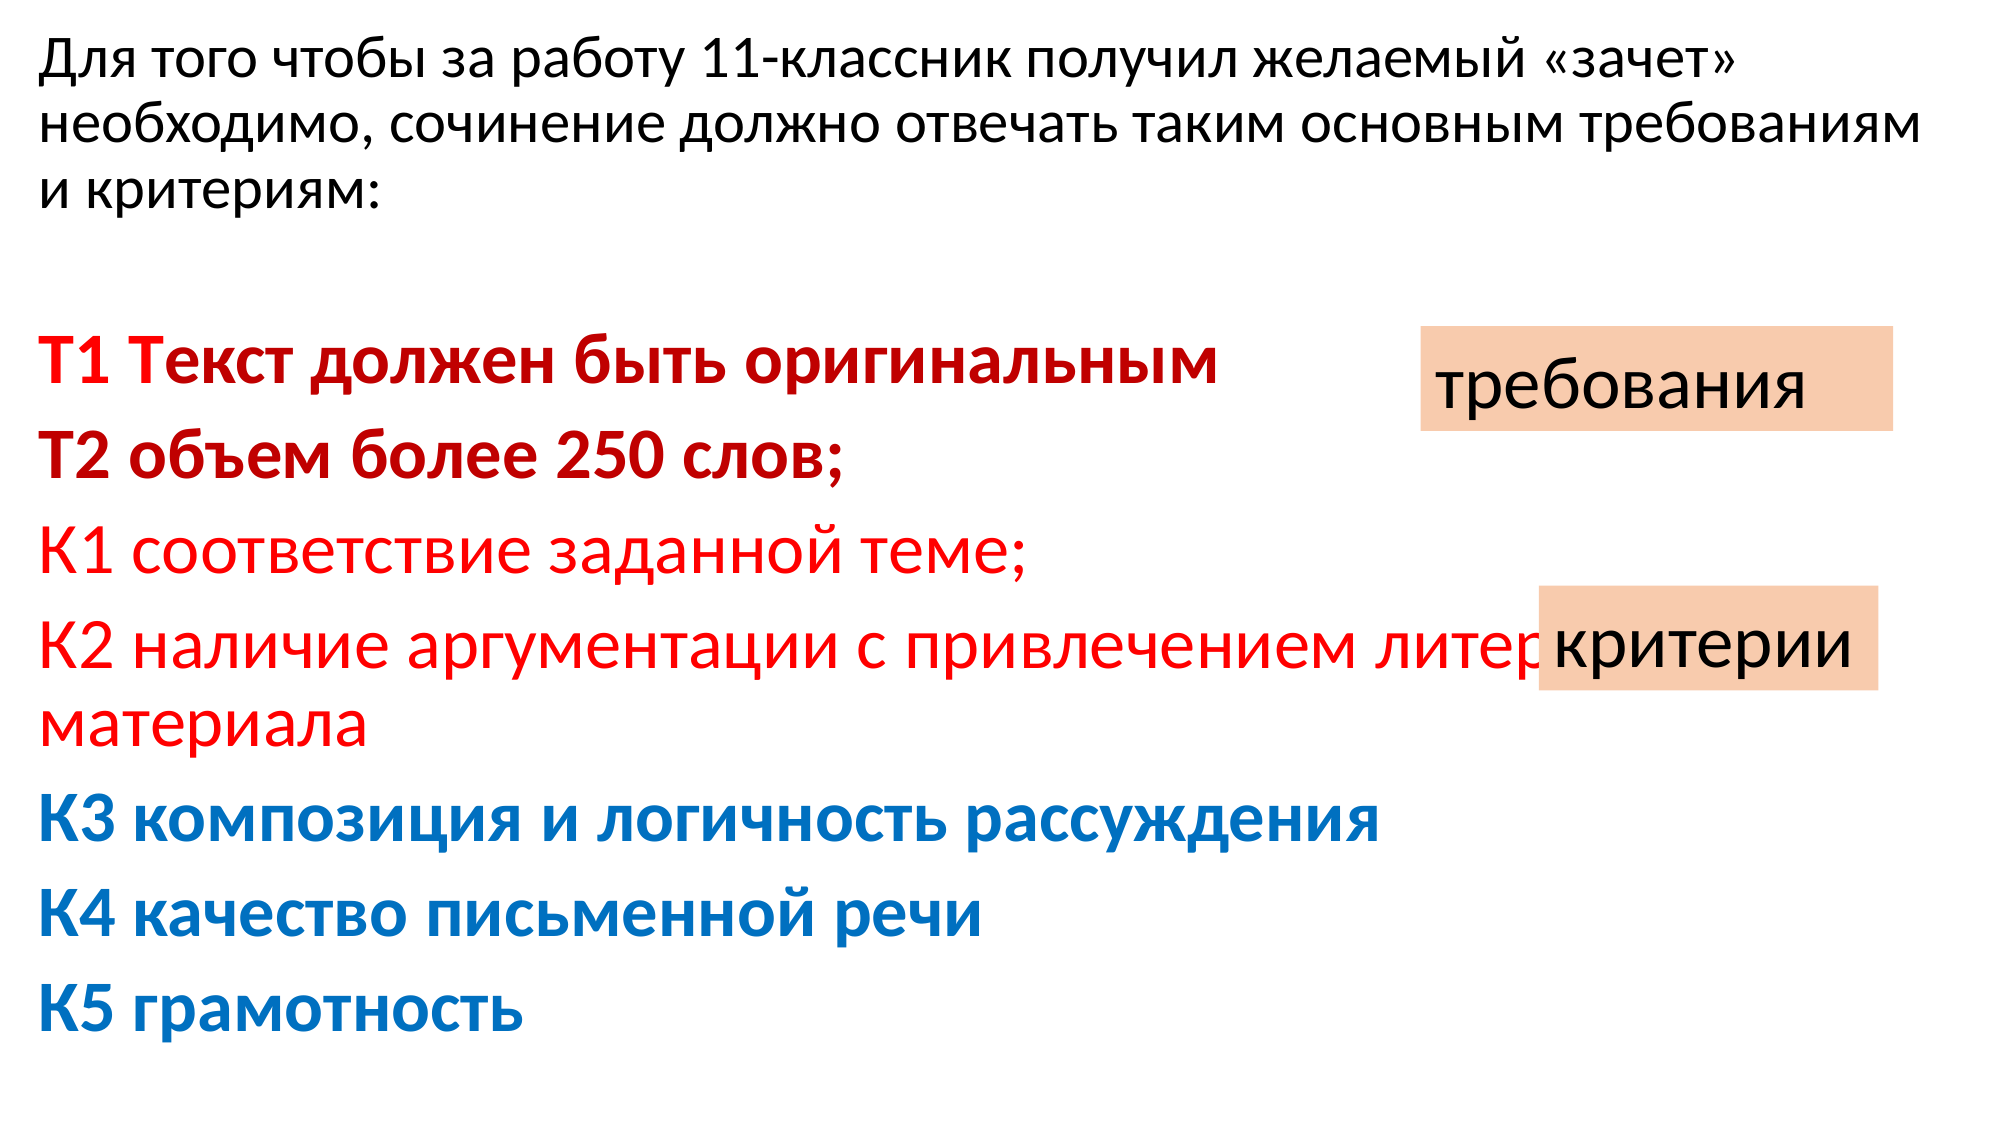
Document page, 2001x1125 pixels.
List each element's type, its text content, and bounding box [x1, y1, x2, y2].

text_box требования [1420, 326, 1894, 431]
text_box критерии [1538, 585, 1879, 691]
list Для того чтобы за работу 11-классник получил желаемый «зачет» необходимо, сочинение должно отвечать таким основным требованиям и критериям: Т1 Текст должен быть оригинальным Т2 объем более 250 слов; К1 соответствие заданной теме; К2 наличие аргументации с привлечением литературного материала К3 композиция и логичность рассуждения К4 качество письменной речи К5 грамотность [23, 17, 1967, 1058]
